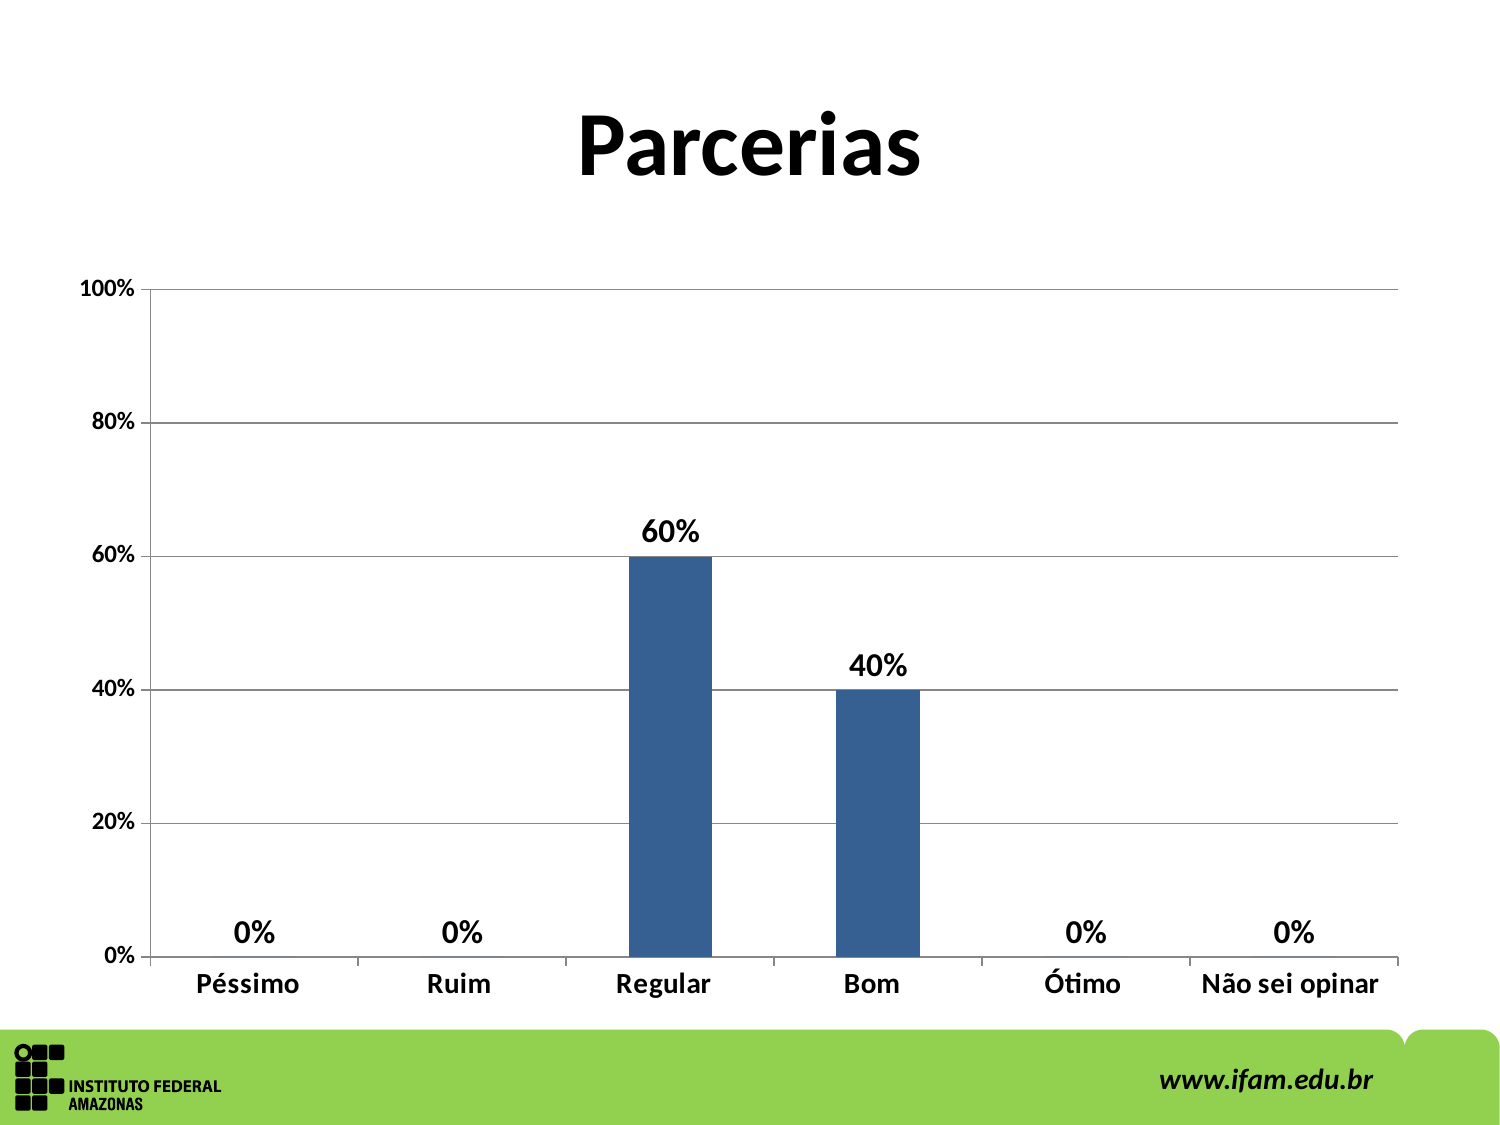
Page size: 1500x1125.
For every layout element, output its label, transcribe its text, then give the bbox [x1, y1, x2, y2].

title Parcerias [75, 45, 1425, 233]
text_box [14, 1043, 222, 1111]
text_box [0, 1029, 1500, 1125]
text_box www.ifam.edu.br [927, 1052, 1388, 1103]
chart [74, 262, 1426, 1006]
